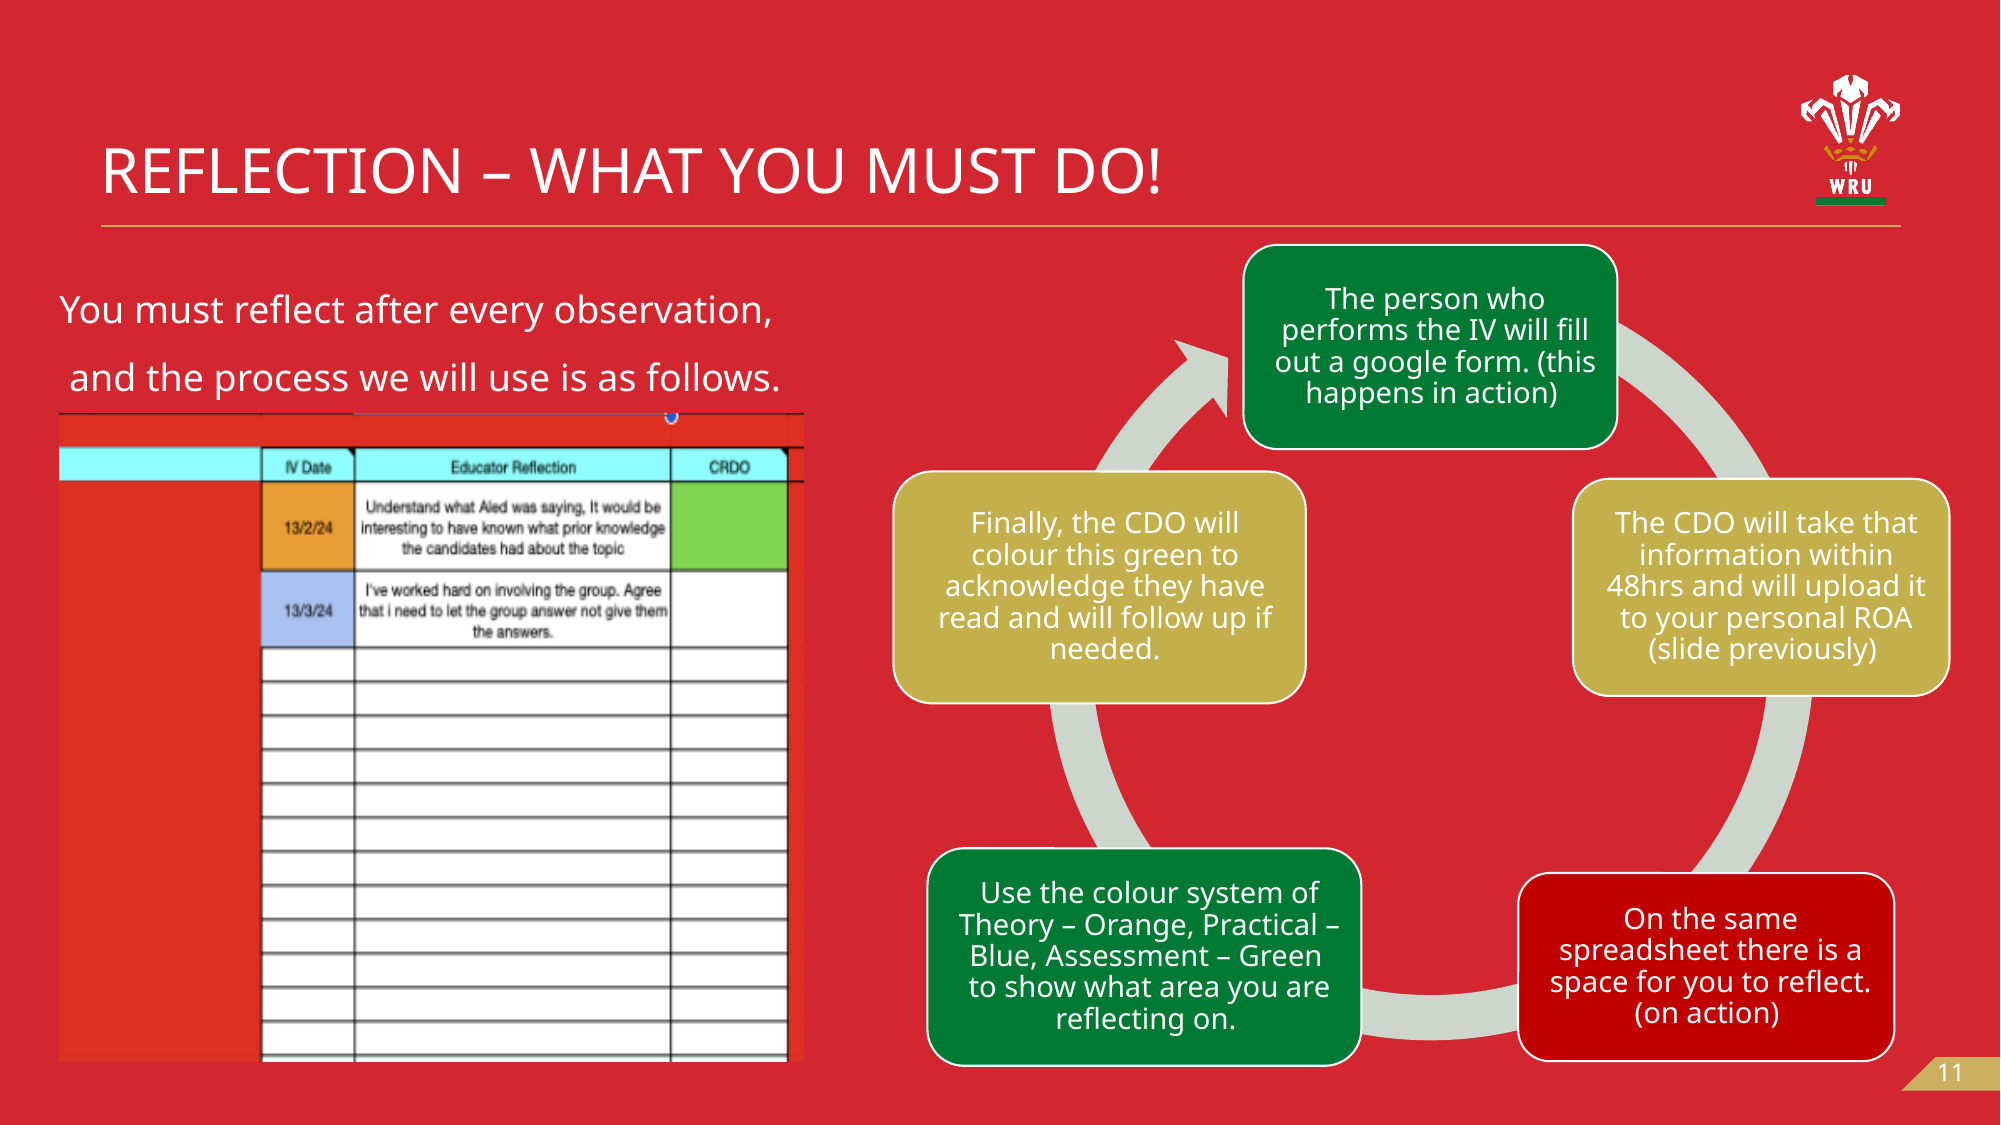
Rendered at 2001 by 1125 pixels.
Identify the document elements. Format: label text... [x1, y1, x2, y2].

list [902, 251, 1941, 1079]
text_box You must reflect after every observation, and the process we will use is as follows. [59, 263, 902, 414]
picture [1801, 75, 1900, 206]
slide_number 11 [1901, 1057, 2000, 1091]
title Reflection – What you must do! [100, 75, 1698, 206]
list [59, 413, 804, 1062]
